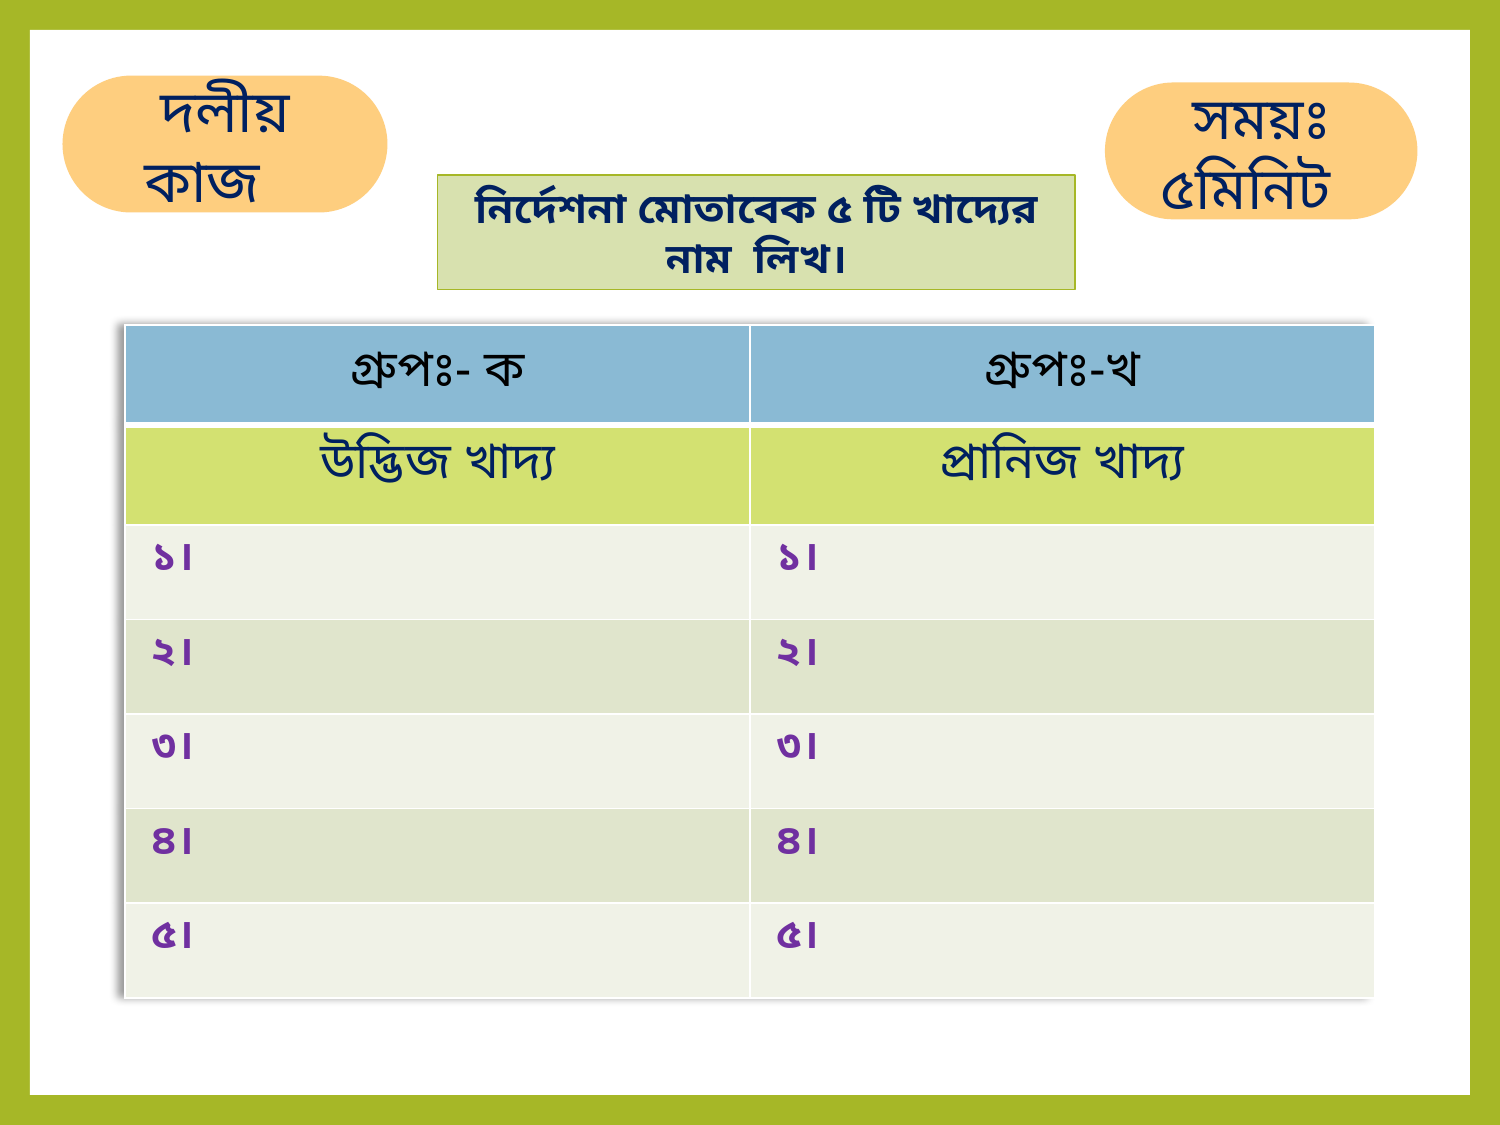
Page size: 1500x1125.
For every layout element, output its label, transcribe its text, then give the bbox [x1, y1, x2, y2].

table_cell ২। [126, 620, 749, 713]
text_box সময়ঃ ৫মিনিট [1104, 82, 1418, 220]
table_cell ৩। [751, 715, 1374, 808]
table_cell ৫। [751, 904, 1374, 997]
table_header গ্রুপঃ- ক [126, 326, 749, 422]
table_cell উদ্ভিজ খাদ্য [126, 428, 749, 524]
table_header গ্রুপঃ-খ [751, 326, 1374, 422]
table_cell ৩। [126, 715, 749, 808]
table_cell ১। [751, 526, 1374, 619]
text_box দলীয় কাজ [62, 75, 388, 213]
table_cell প্রানিজ খাদ্য [751, 428, 1374, 524]
table_cell ২। [751, 620, 1374, 713]
text_box নির্দেশনা মোতাবেক ৫ টি খাদ্যের নাম লিখ। [437, 174, 1076, 290]
table_cell ৫। [126, 904, 749, 997]
table_cell ৪। [126, 809, 749, 902]
table_cell ১। [126, 526, 749, 619]
table_cell ৪। [751, 809, 1374, 902]
